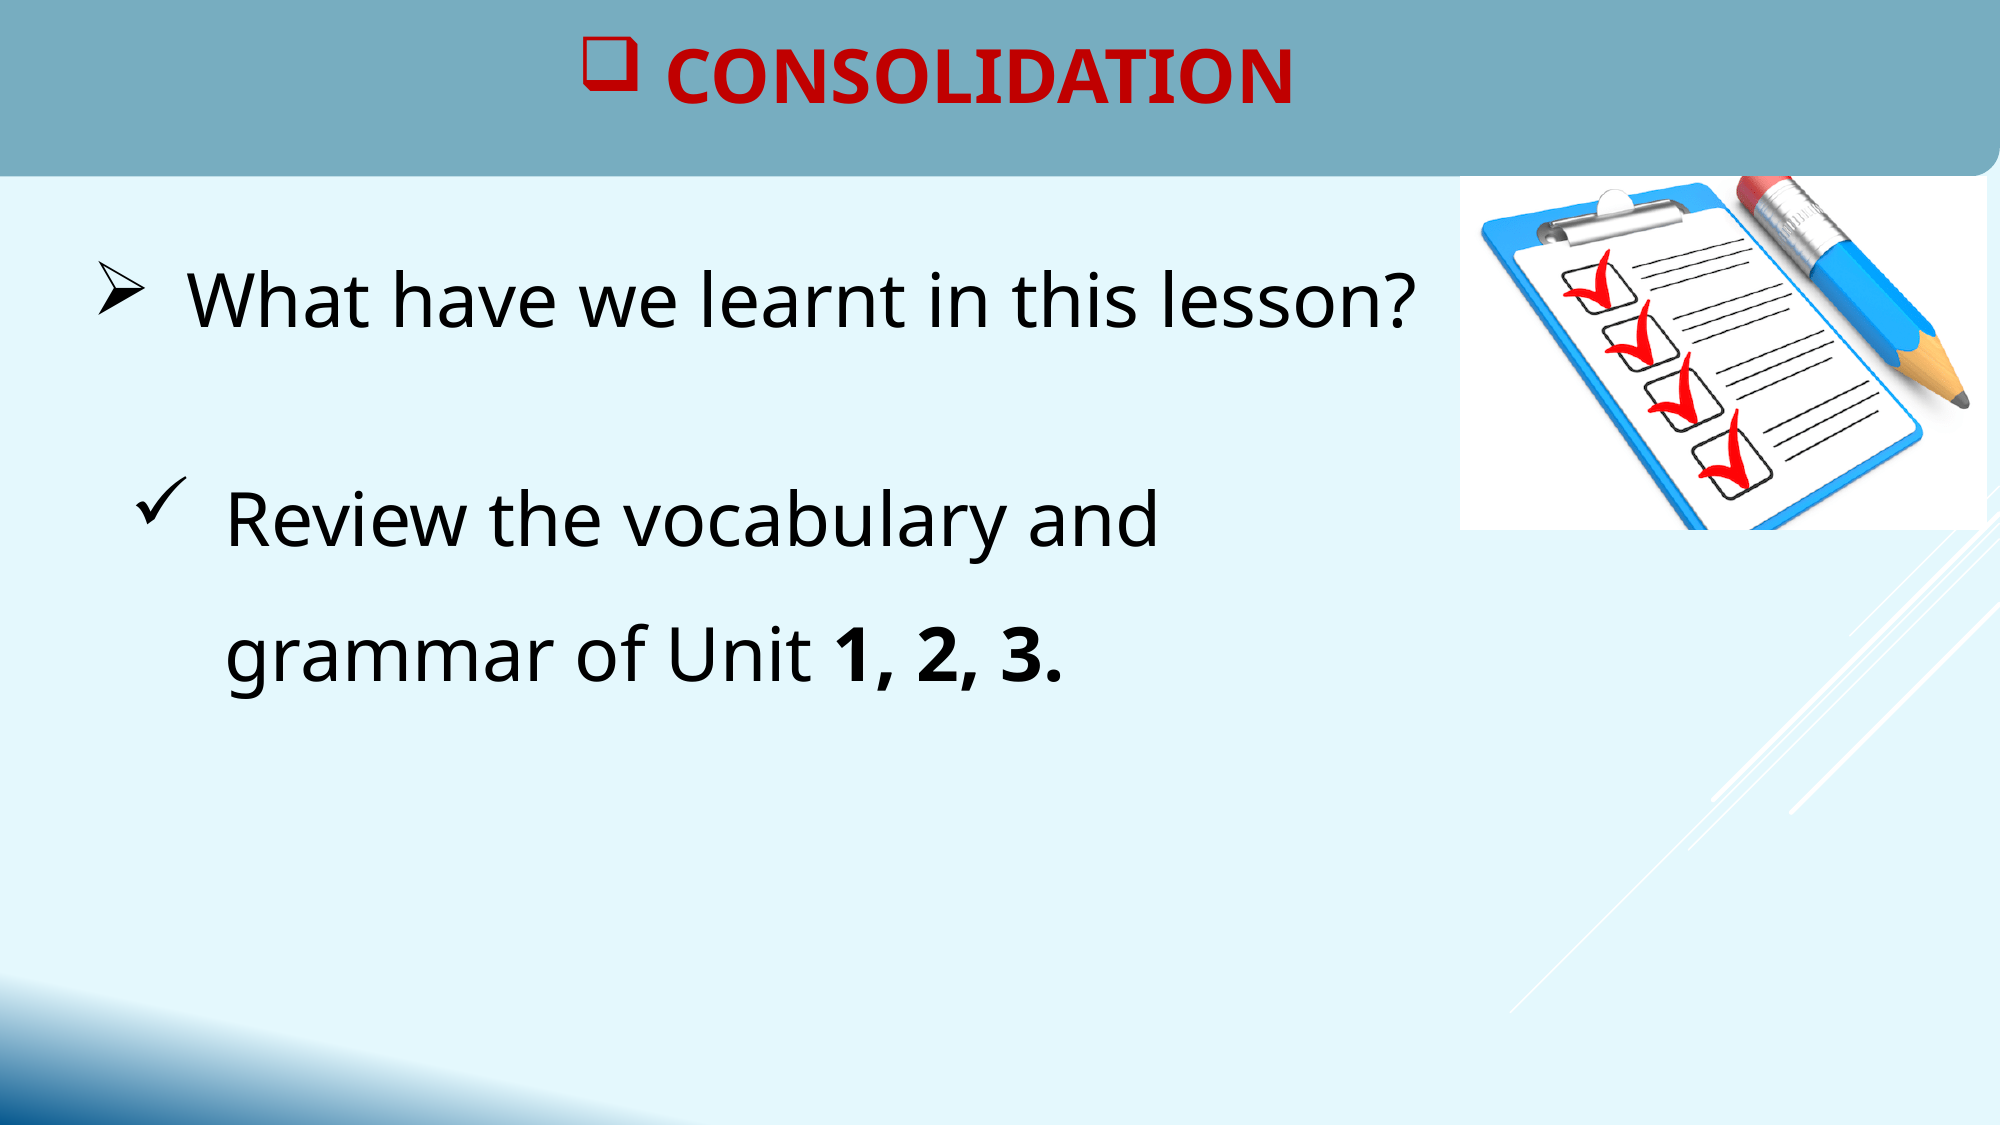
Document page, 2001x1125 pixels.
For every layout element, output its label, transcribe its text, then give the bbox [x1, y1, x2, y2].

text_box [0, 0, 2000, 177]
text_box What have we learnt in this lesson? [77, 199, 1460, 350]
text_box Review the vocabulary and grammar of Unit 1, 2, 3. [116, 419, 1363, 705]
picture [1460, 176, 1987, 530]
